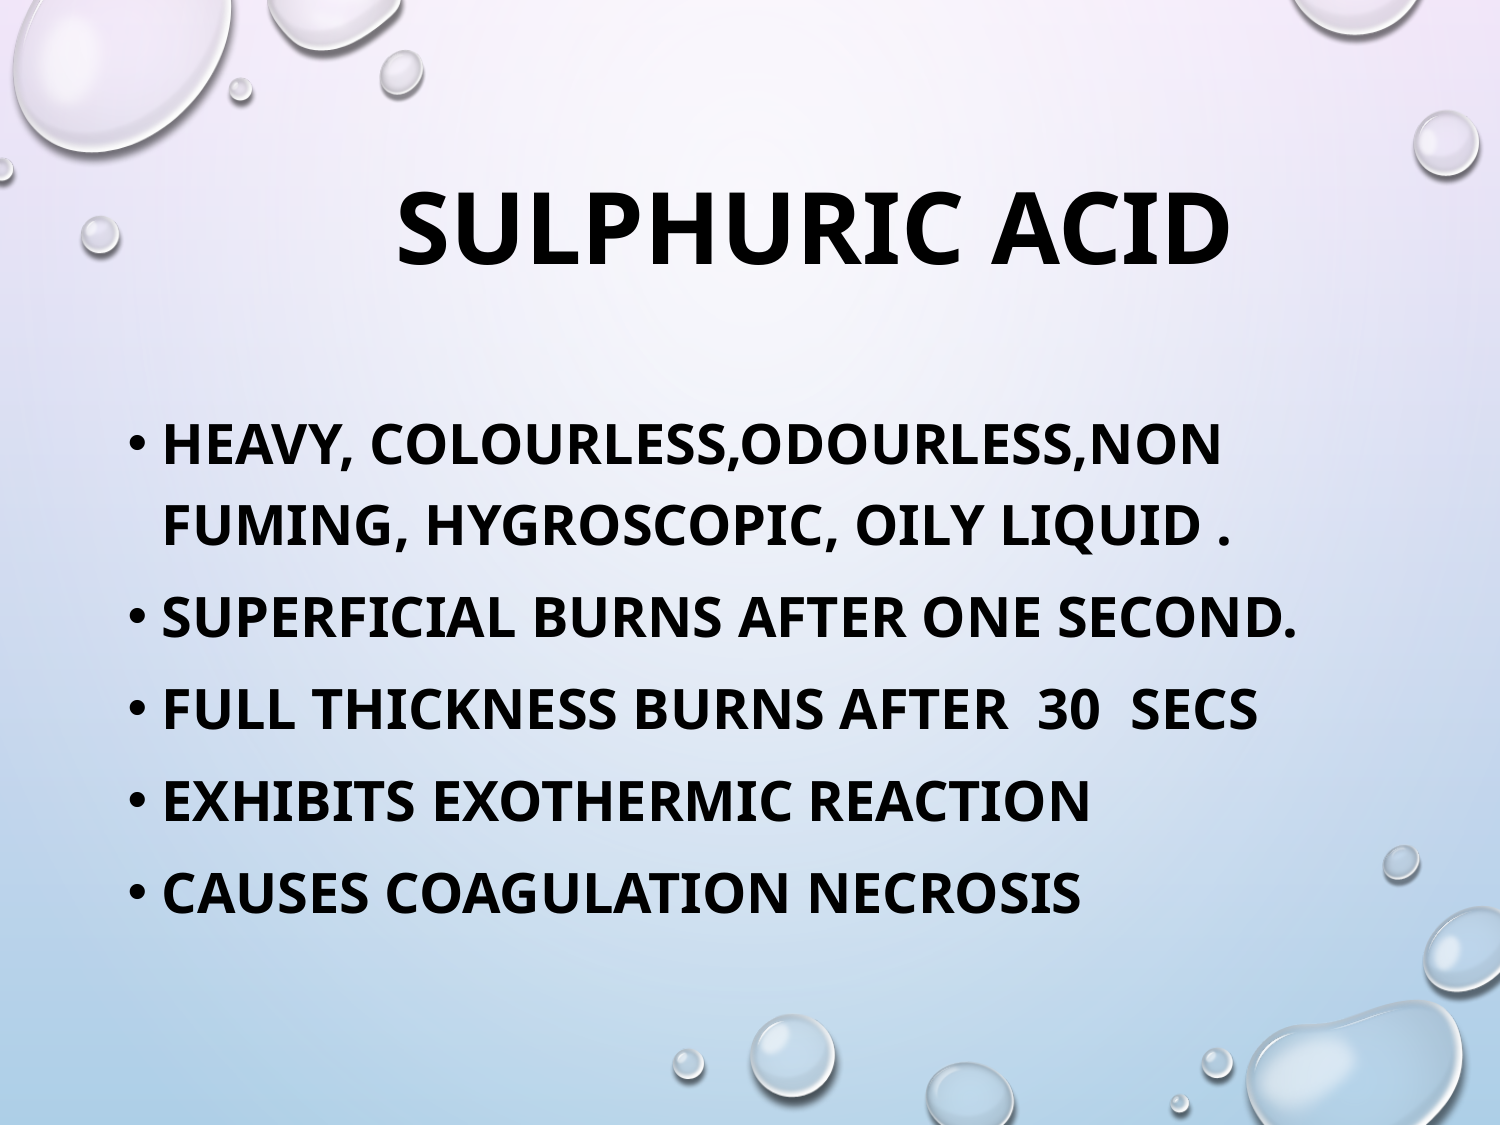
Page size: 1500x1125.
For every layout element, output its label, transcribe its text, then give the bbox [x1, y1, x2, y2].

list Heavy, colourless,odourless,non fuming, hygroscopic, oily liquid . Superficial burns after one second. Full thickness burns after 30 secs Exhibits exothermic reaction Causes coagulation necrosis [112, 388, 1388, 950]
title SULPHURIC ACID [112, 101, 1388, 364]
picture [0, 0, 1500, 1125]
